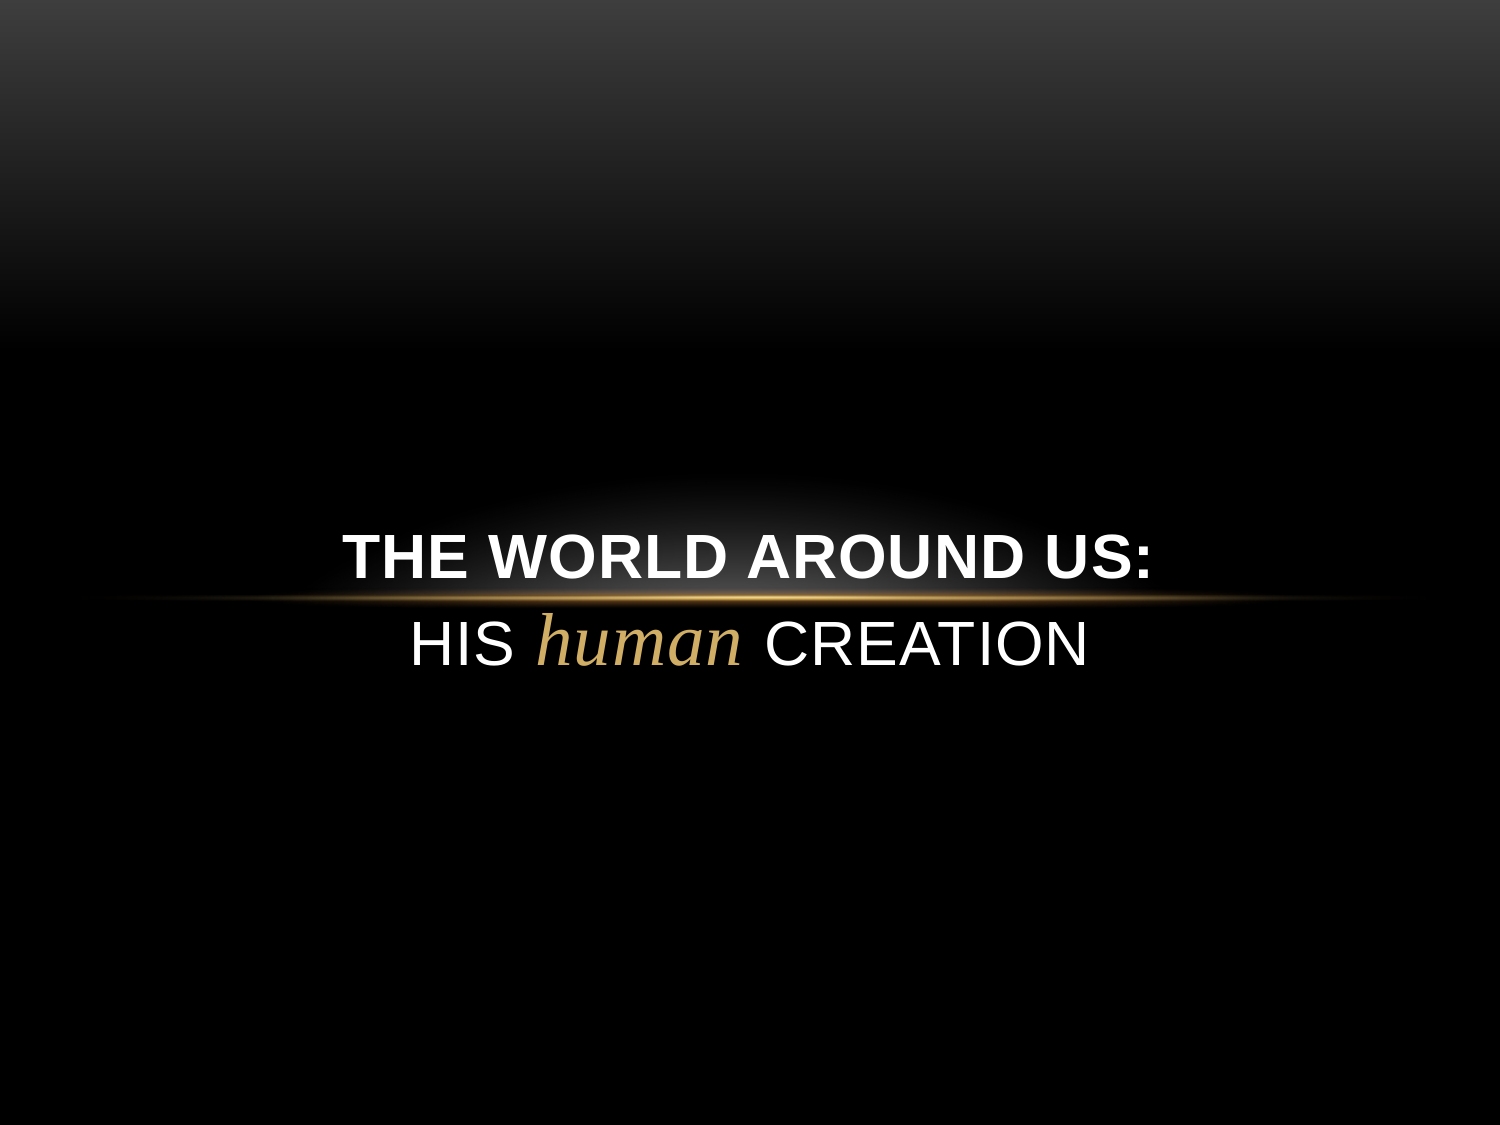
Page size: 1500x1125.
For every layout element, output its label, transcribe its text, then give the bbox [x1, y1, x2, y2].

picture [0, 0, 1500, 750]
text_box The world around us: HIS human Creation [112, 447, 1388, 689]
